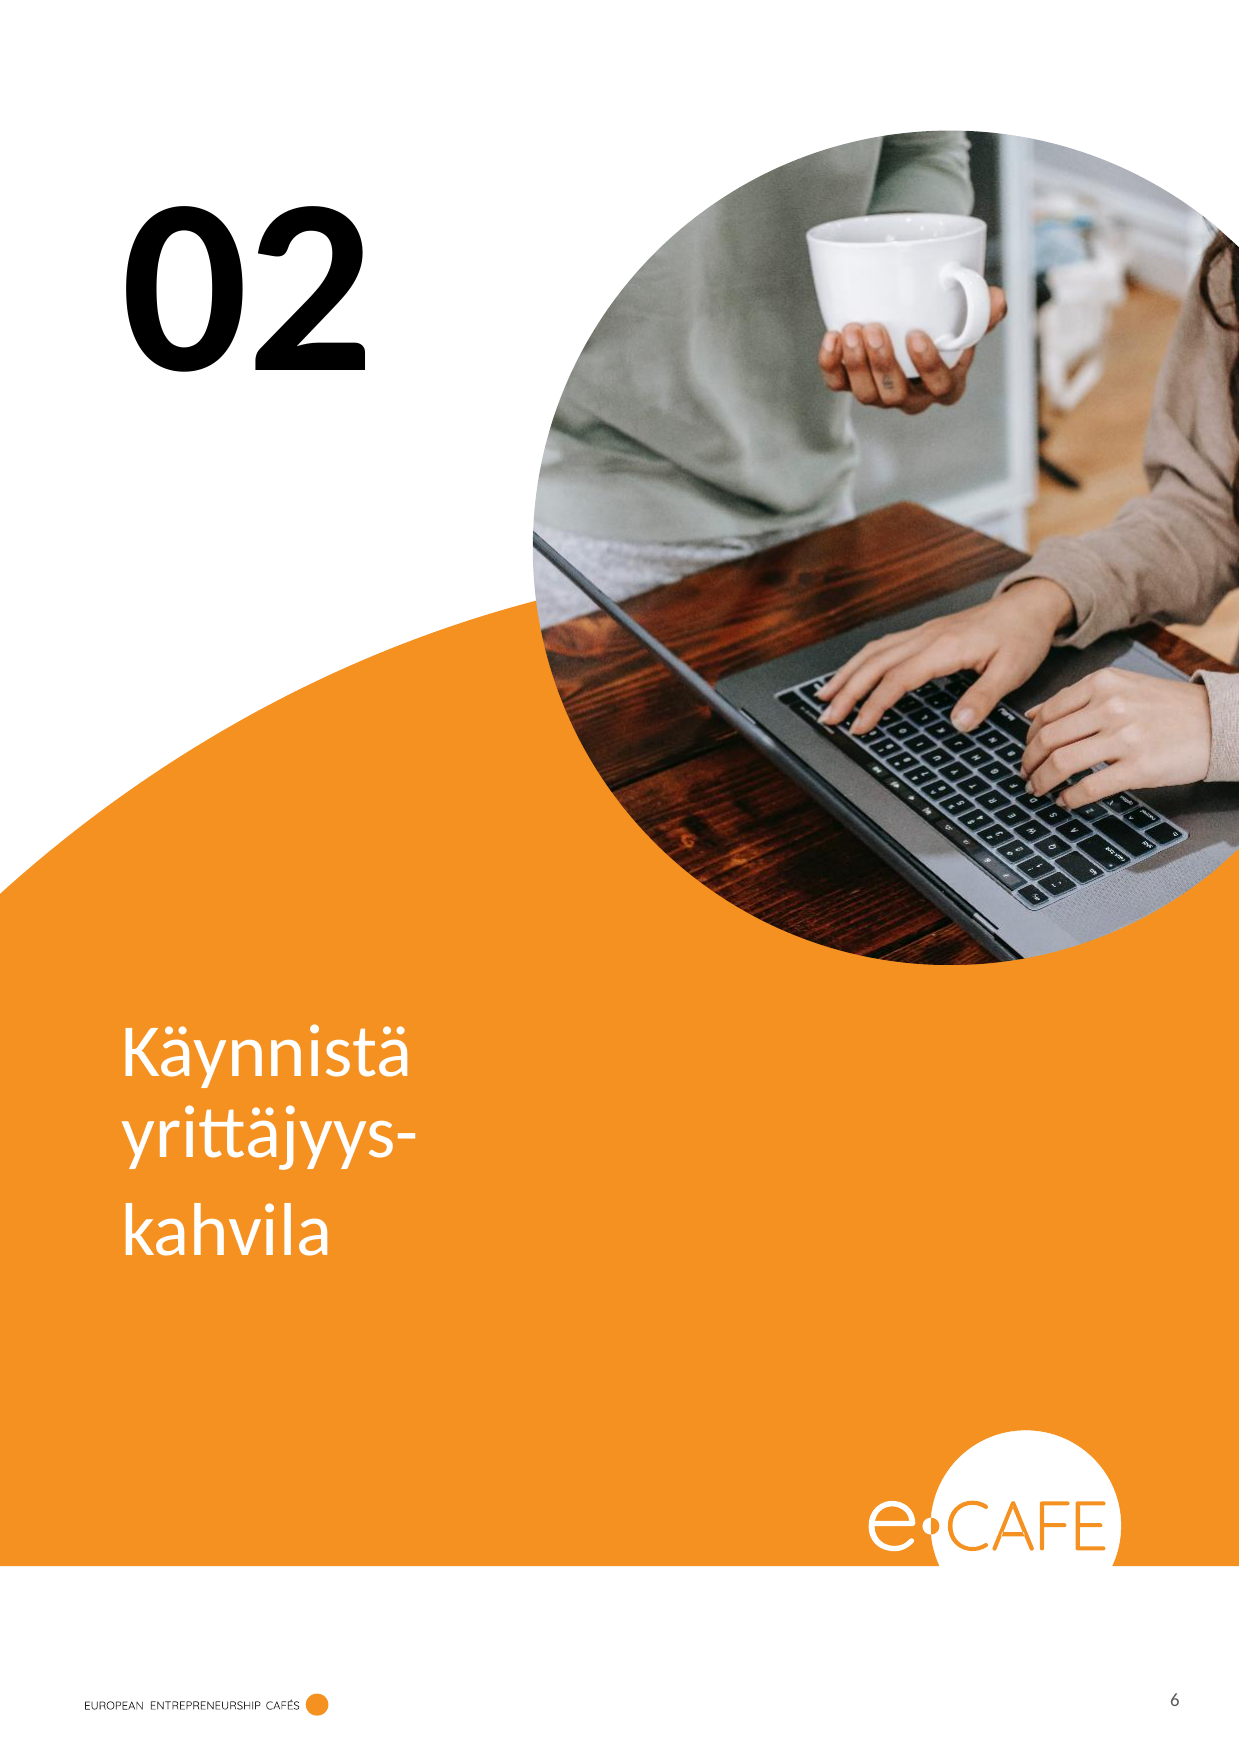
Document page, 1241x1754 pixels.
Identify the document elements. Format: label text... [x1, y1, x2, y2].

list 02 [106, 147, 391, 325]
picture [532, 130, 1239, 966]
list Käynnistä yrittäjyys- kahvila [106, 1003, 720, 1310]
slide_number 6 [1120, 1652, 1195, 1746]
